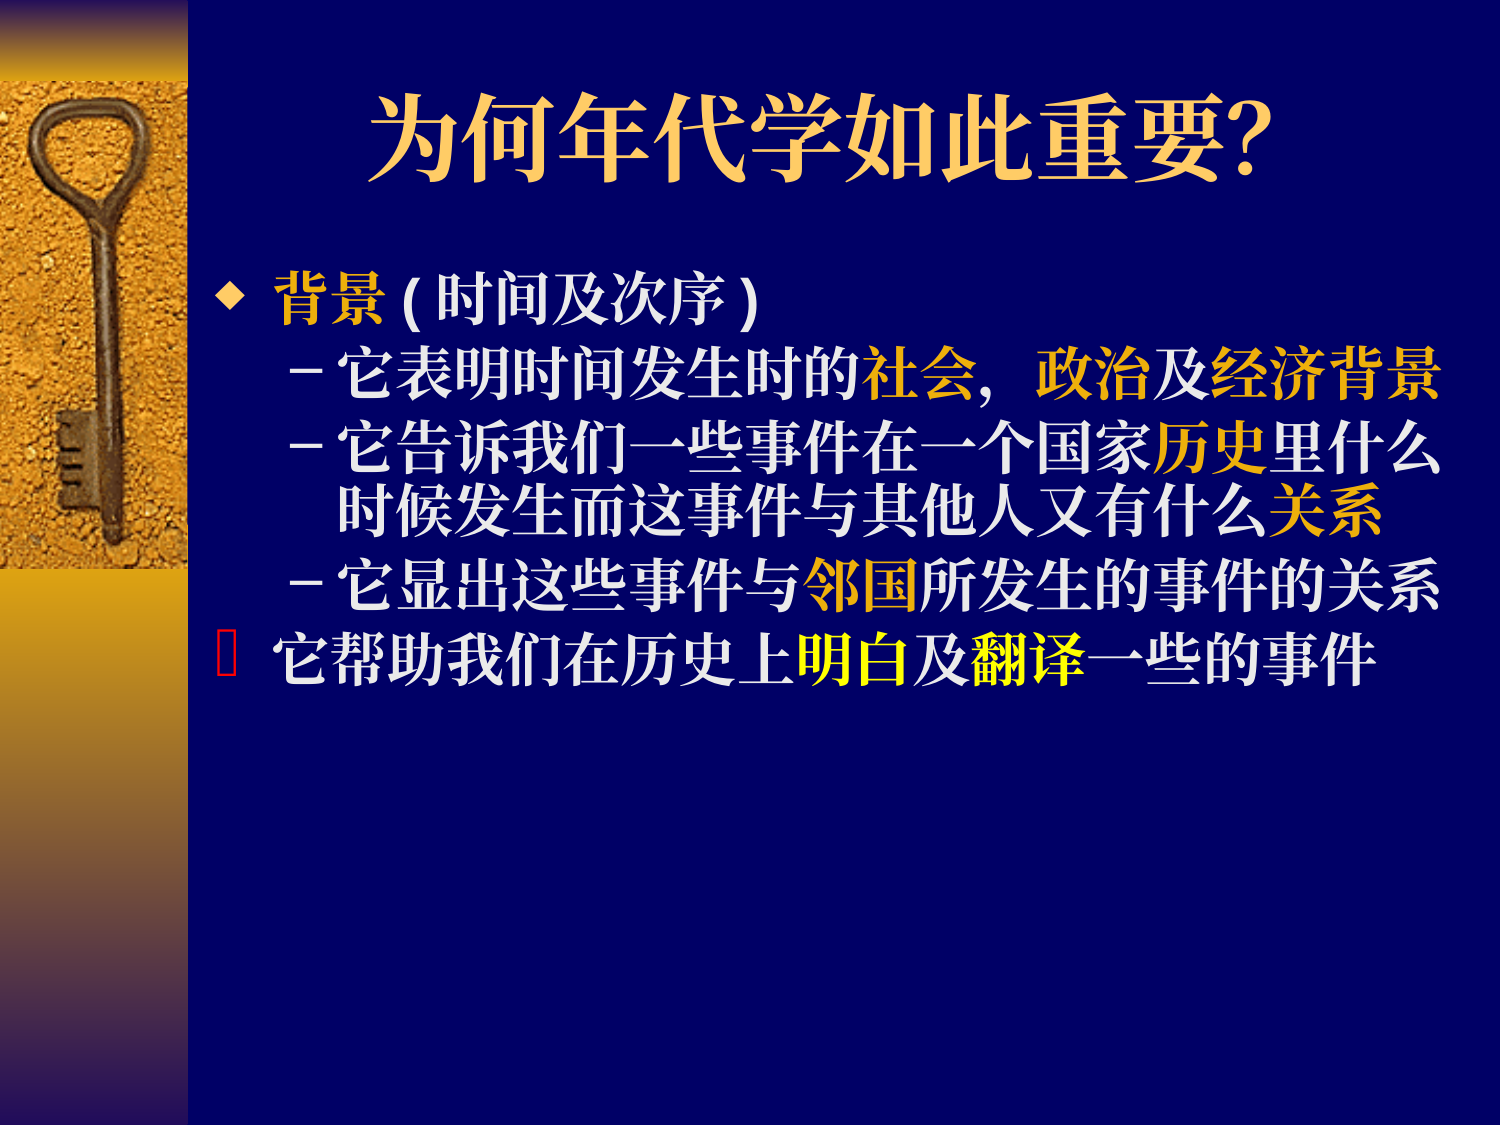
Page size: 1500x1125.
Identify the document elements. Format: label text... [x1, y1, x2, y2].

title 为何年代学如此重要？ [187, 37, 1500, 236]
list 背景(时间及次序) 它表明时间发生时的社会，政治及经济背景 它告诉我们一些事件在一个国家历史里什么时候发生而这事件与其他人又有什么关系 它显出这些事件与邻国所发生的事件的关系 它帮助我们在历史上明白及翻译一些的事件 [200, 262, 1475, 1000]
picture [0, 81, 188, 569]
